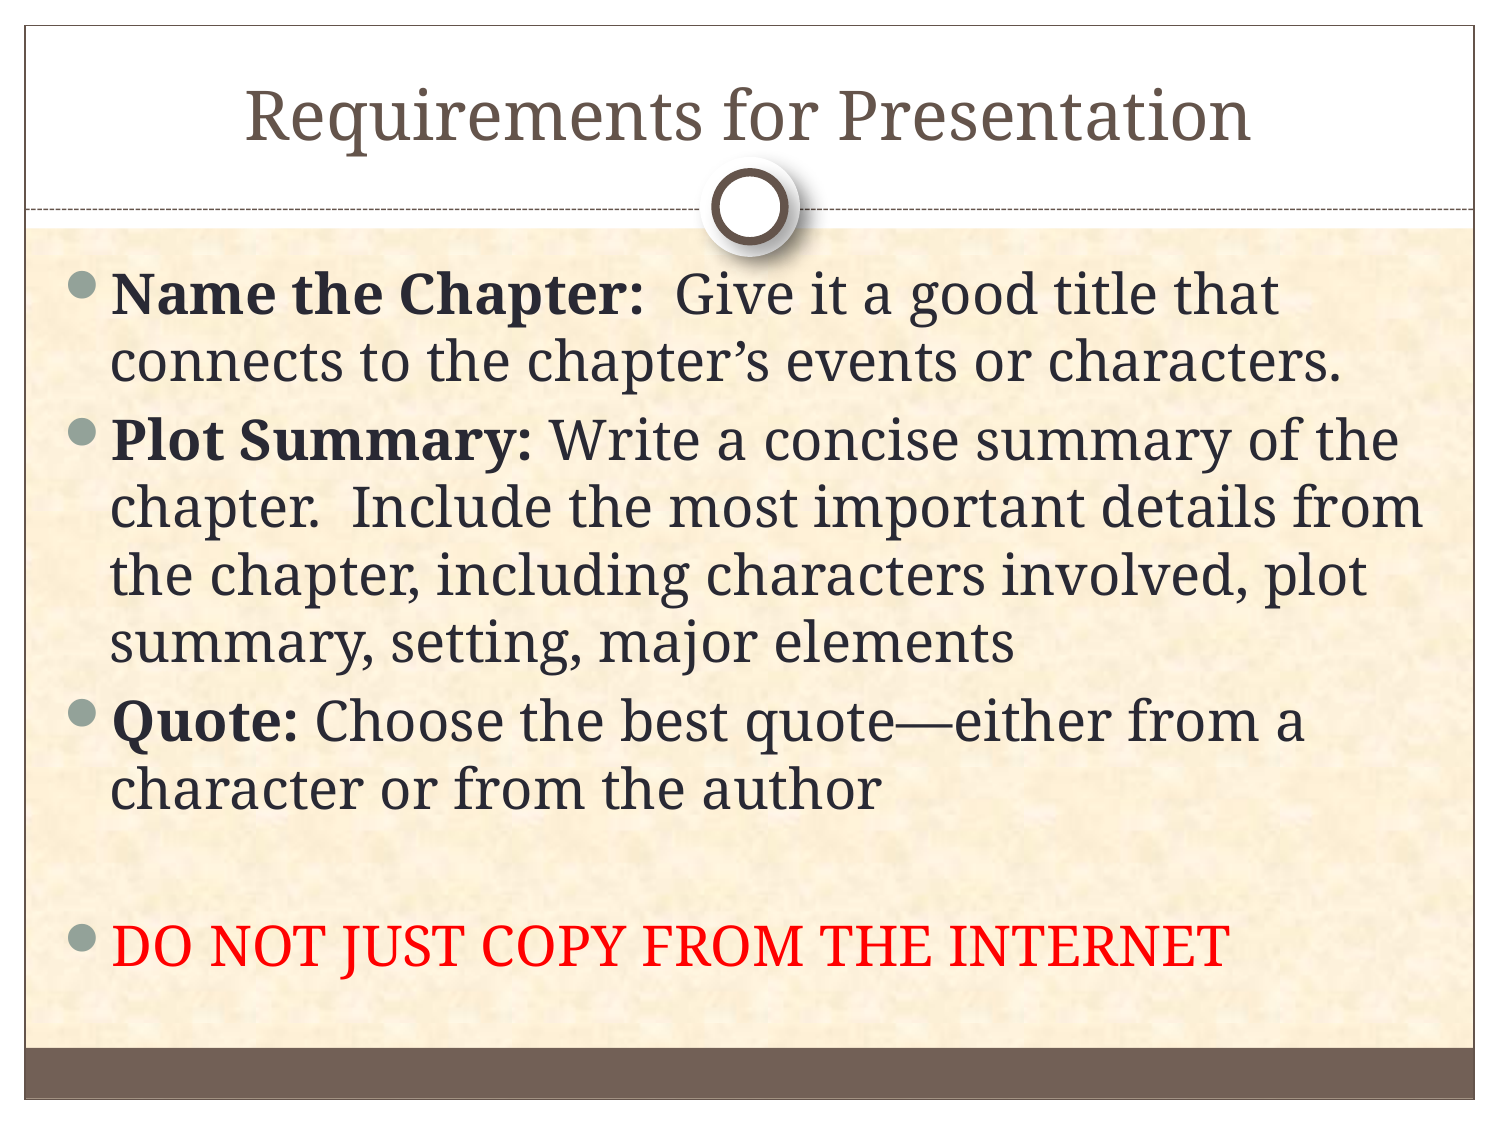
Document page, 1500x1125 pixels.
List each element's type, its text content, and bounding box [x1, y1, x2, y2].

picture [26, 229, 1473, 1047]
list Name the Chapter: Give it a good title that connects to the chapter’s events or characters. Plot Summary: Write a concise summary of the chapter. Include the most important details from the chapter, including characters involved, plot summary, setting, major elements Quote: Choose the best quote—either from a character or from the author DO NOT JUST COPY FROM THE INTERNET [49, 250, 1445, 1001]
title Requirements for Presentation [49, 37, 1450, 162]
